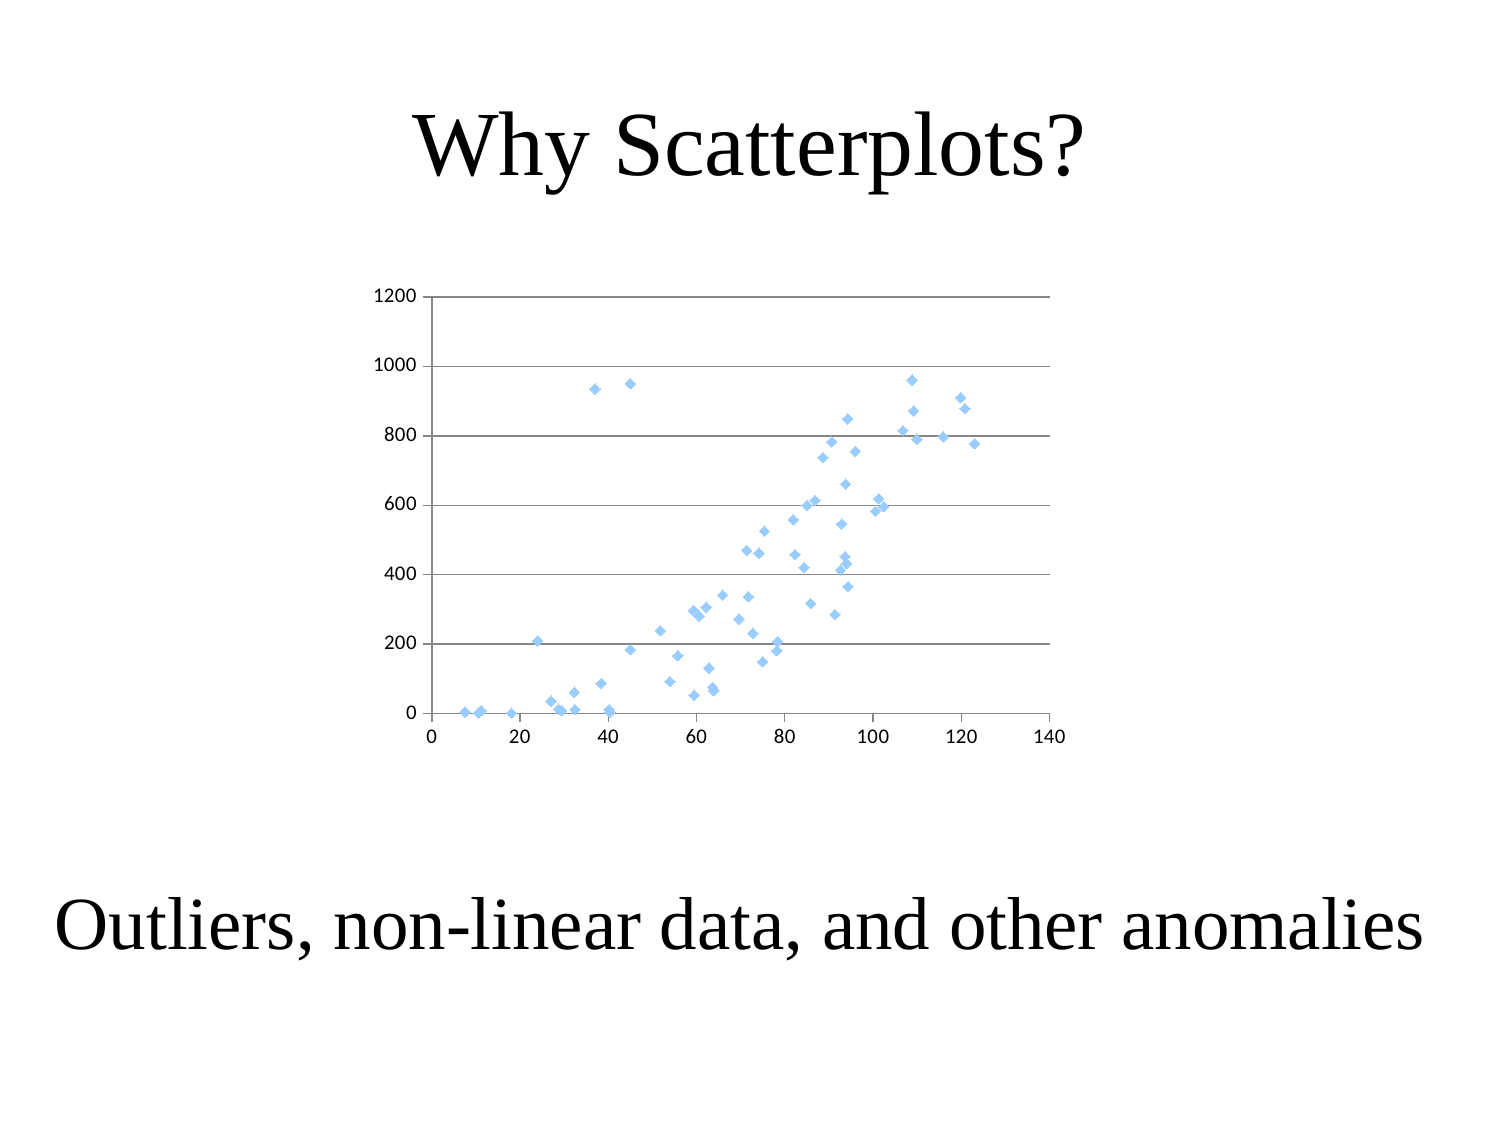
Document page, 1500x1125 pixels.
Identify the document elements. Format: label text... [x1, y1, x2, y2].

chart [361, 284, 1157, 762]
text_box Outliers, non-linear data, and other anomalies [0, 825, 1500, 1014]
title Why Scatterplots? [75, 45, 1425, 233]
